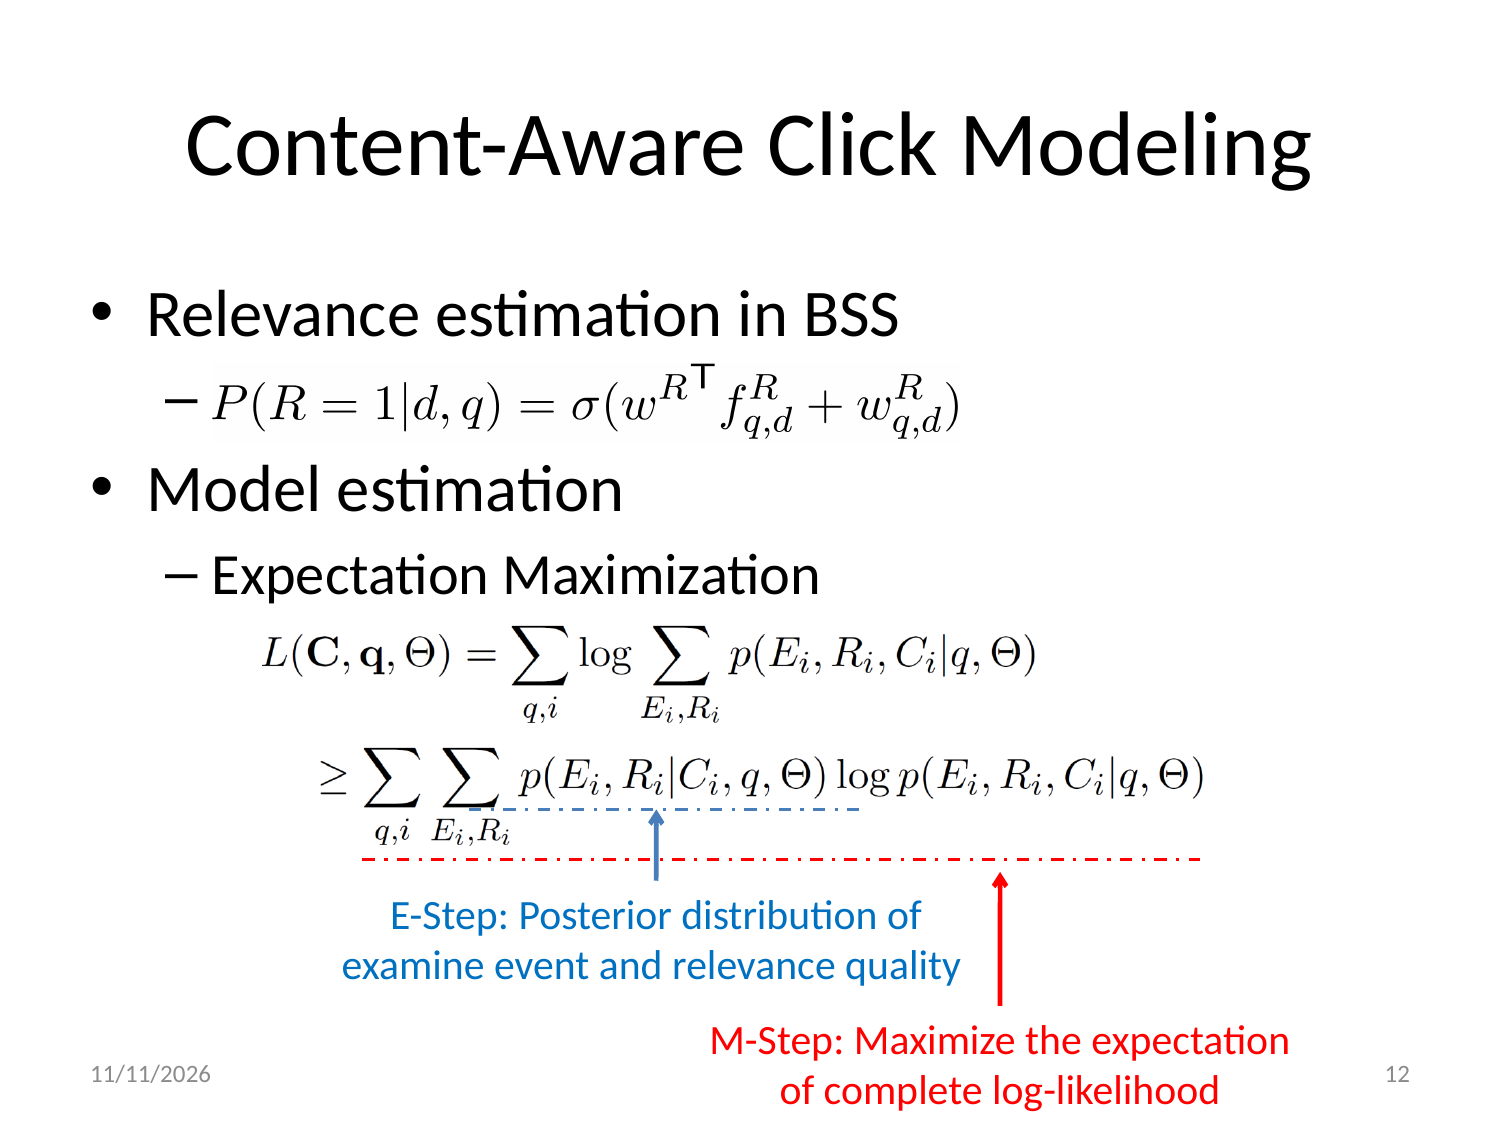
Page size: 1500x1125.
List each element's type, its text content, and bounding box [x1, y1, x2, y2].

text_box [362, 859, 1313, 1123]
list Relevance estimation in BSS Model estimation Expectation Maximization [75, 262, 1425, 1005]
title Content-Aware Click Modeling [75, 45, 1425, 233]
picture [262, 624, 1204, 848]
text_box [312, 809, 1001, 1048]
picture [212, 362, 961, 444]
slide_number 12 [1316, 1042, 1425, 1103]
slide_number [75, 1042, 357, 1103]
